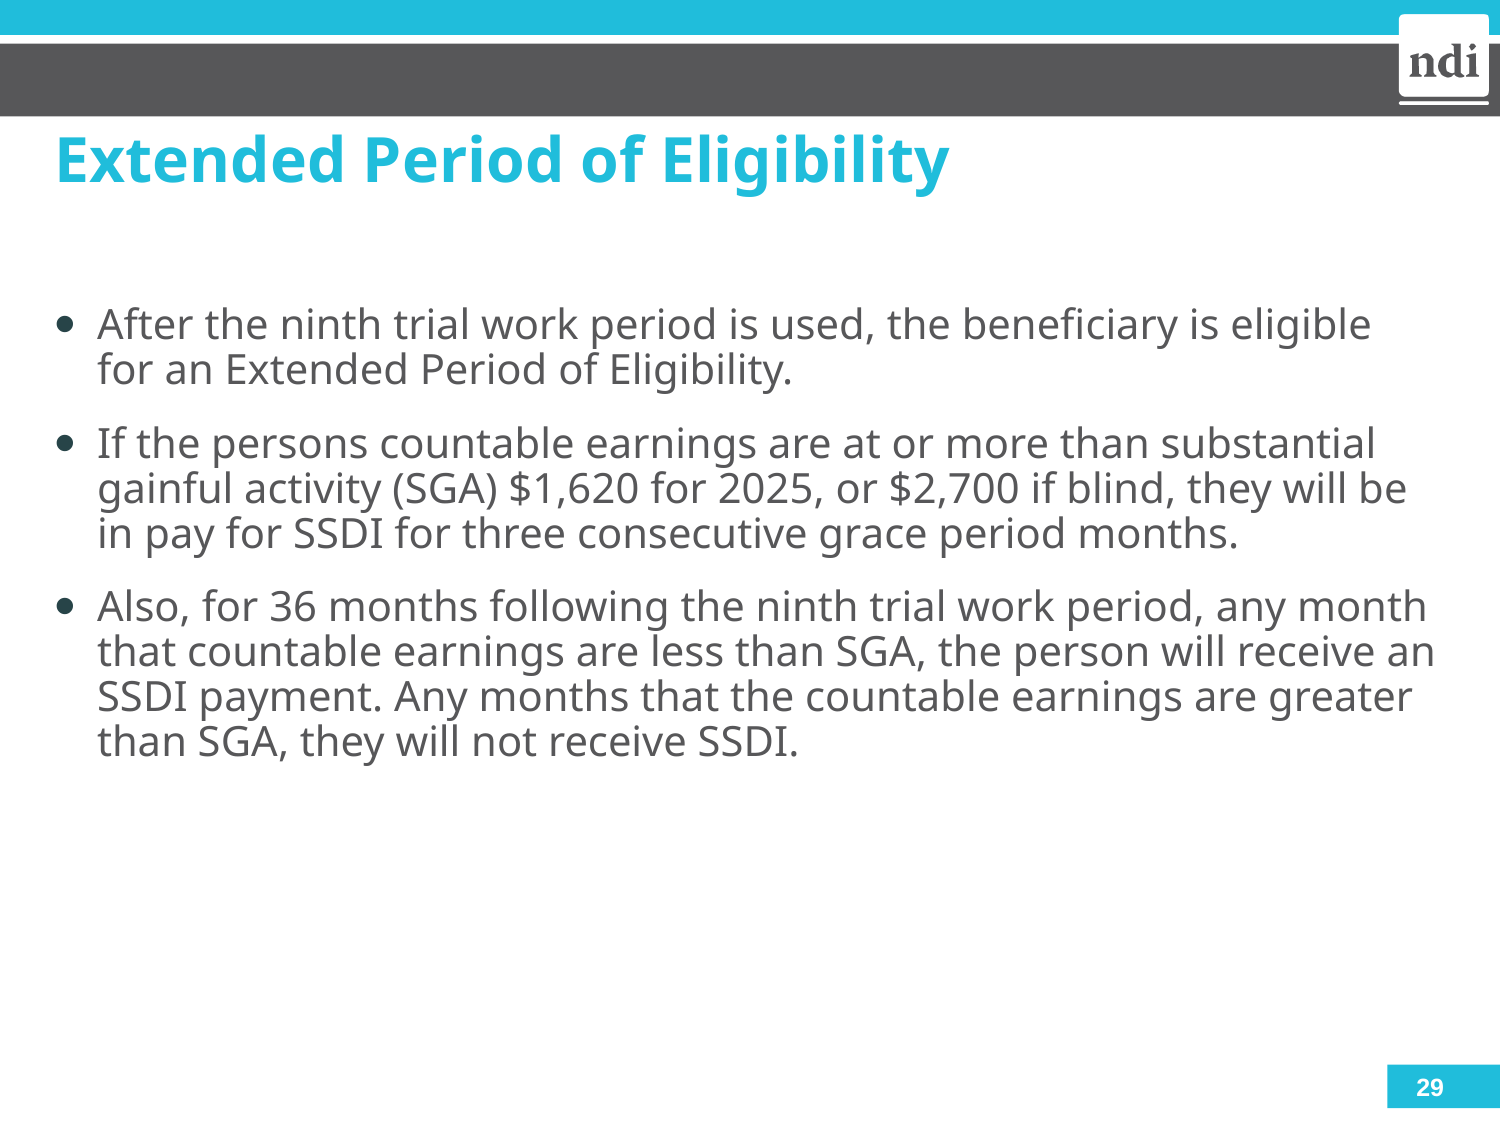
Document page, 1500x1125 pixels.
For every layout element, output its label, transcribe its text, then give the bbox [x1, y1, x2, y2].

picture [1387, 8, 1500, 110]
slide_number 29 [1387, 1064, 1460, 1109]
title Extended Period of Eligibility [39, 106, 1454, 219]
list After the ninth trial work period is used, the beneficiary is eligible for an Extended Period of Eligibility. If the persons countable earnings are at or more than substantial gainful activity (SGA) $1,620 for 2025, or $2,700 if blind, they will be in pay for SSDI for three consecutive grace period months. Also, for 36 months following the ninth trial work period, any month that countable earnings are less than SGA, the person will receive an SSDI payment. Any months that the countable earnings are greater than SGA, they will not receive SSDI. [39, 296, 1454, 891]
